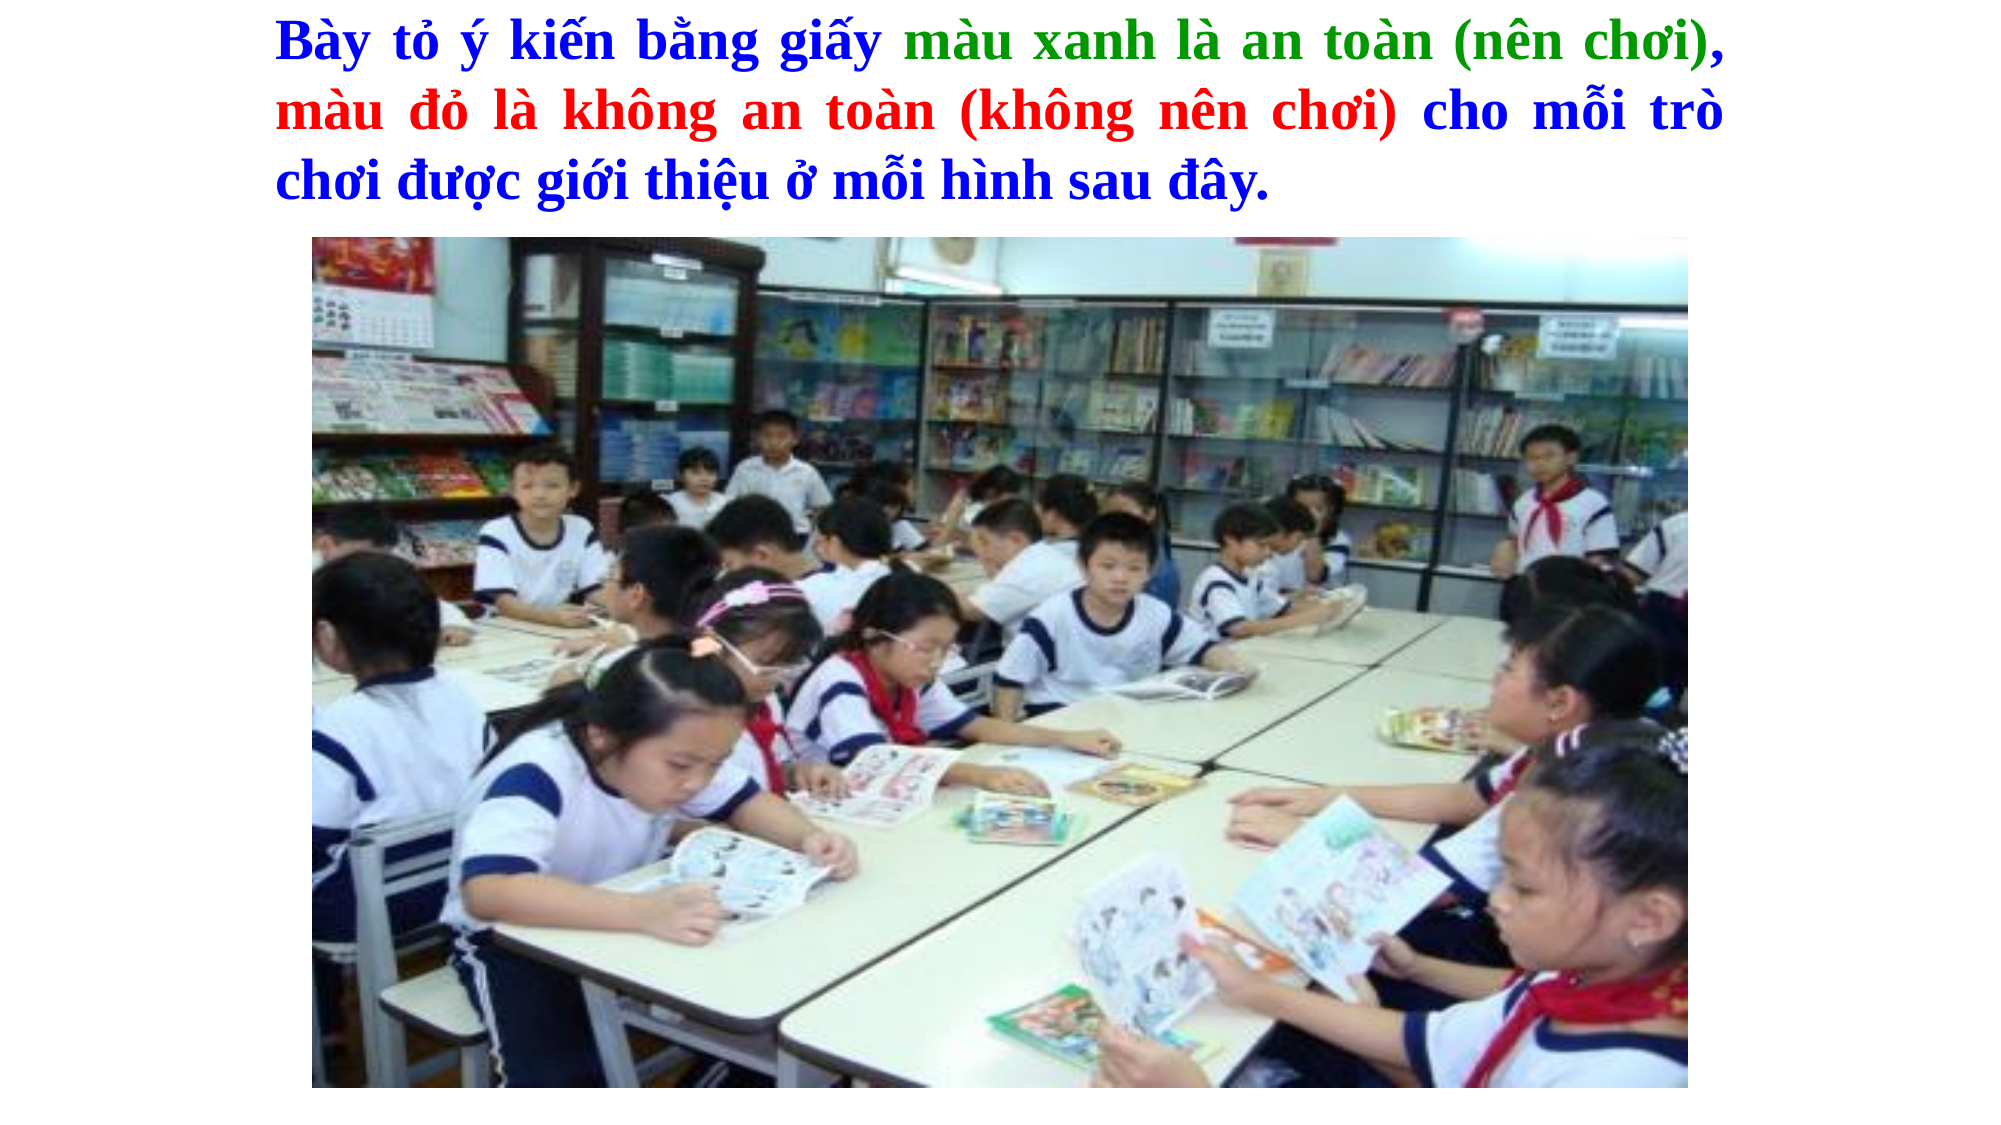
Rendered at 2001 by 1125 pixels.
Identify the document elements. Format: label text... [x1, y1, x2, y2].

text_box Bày tỏ ý kiến bằng giấy màu xanh là an toàn (nên chơi), màu đỏ là không an toàn (không nên chơi) cho mỗi trò chơi được giới thiệu ở mỗi hình sau đây. [247, 0, 1753, 215]
picture [312, 237, 1688, 1088]
